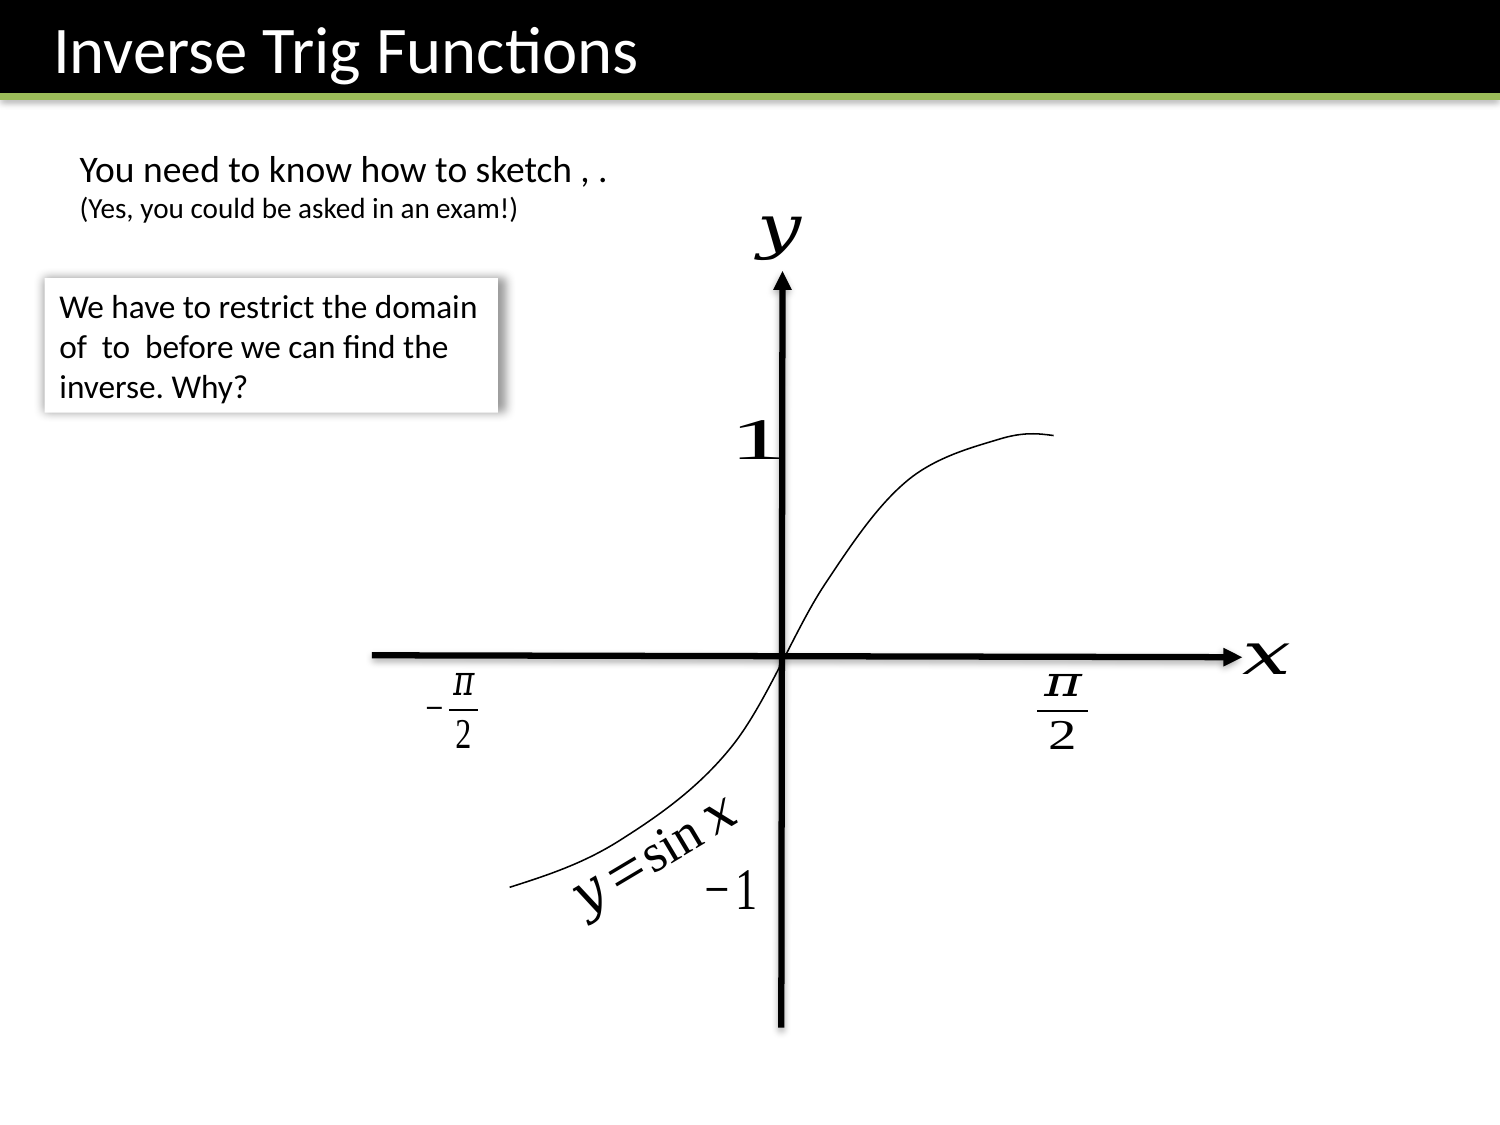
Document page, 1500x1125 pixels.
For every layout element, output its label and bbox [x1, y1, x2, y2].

text_box [0, 0, 1500, 99]
text_box [509, 667, 775, 889]
text_box [787, 432, 1054, 653]
